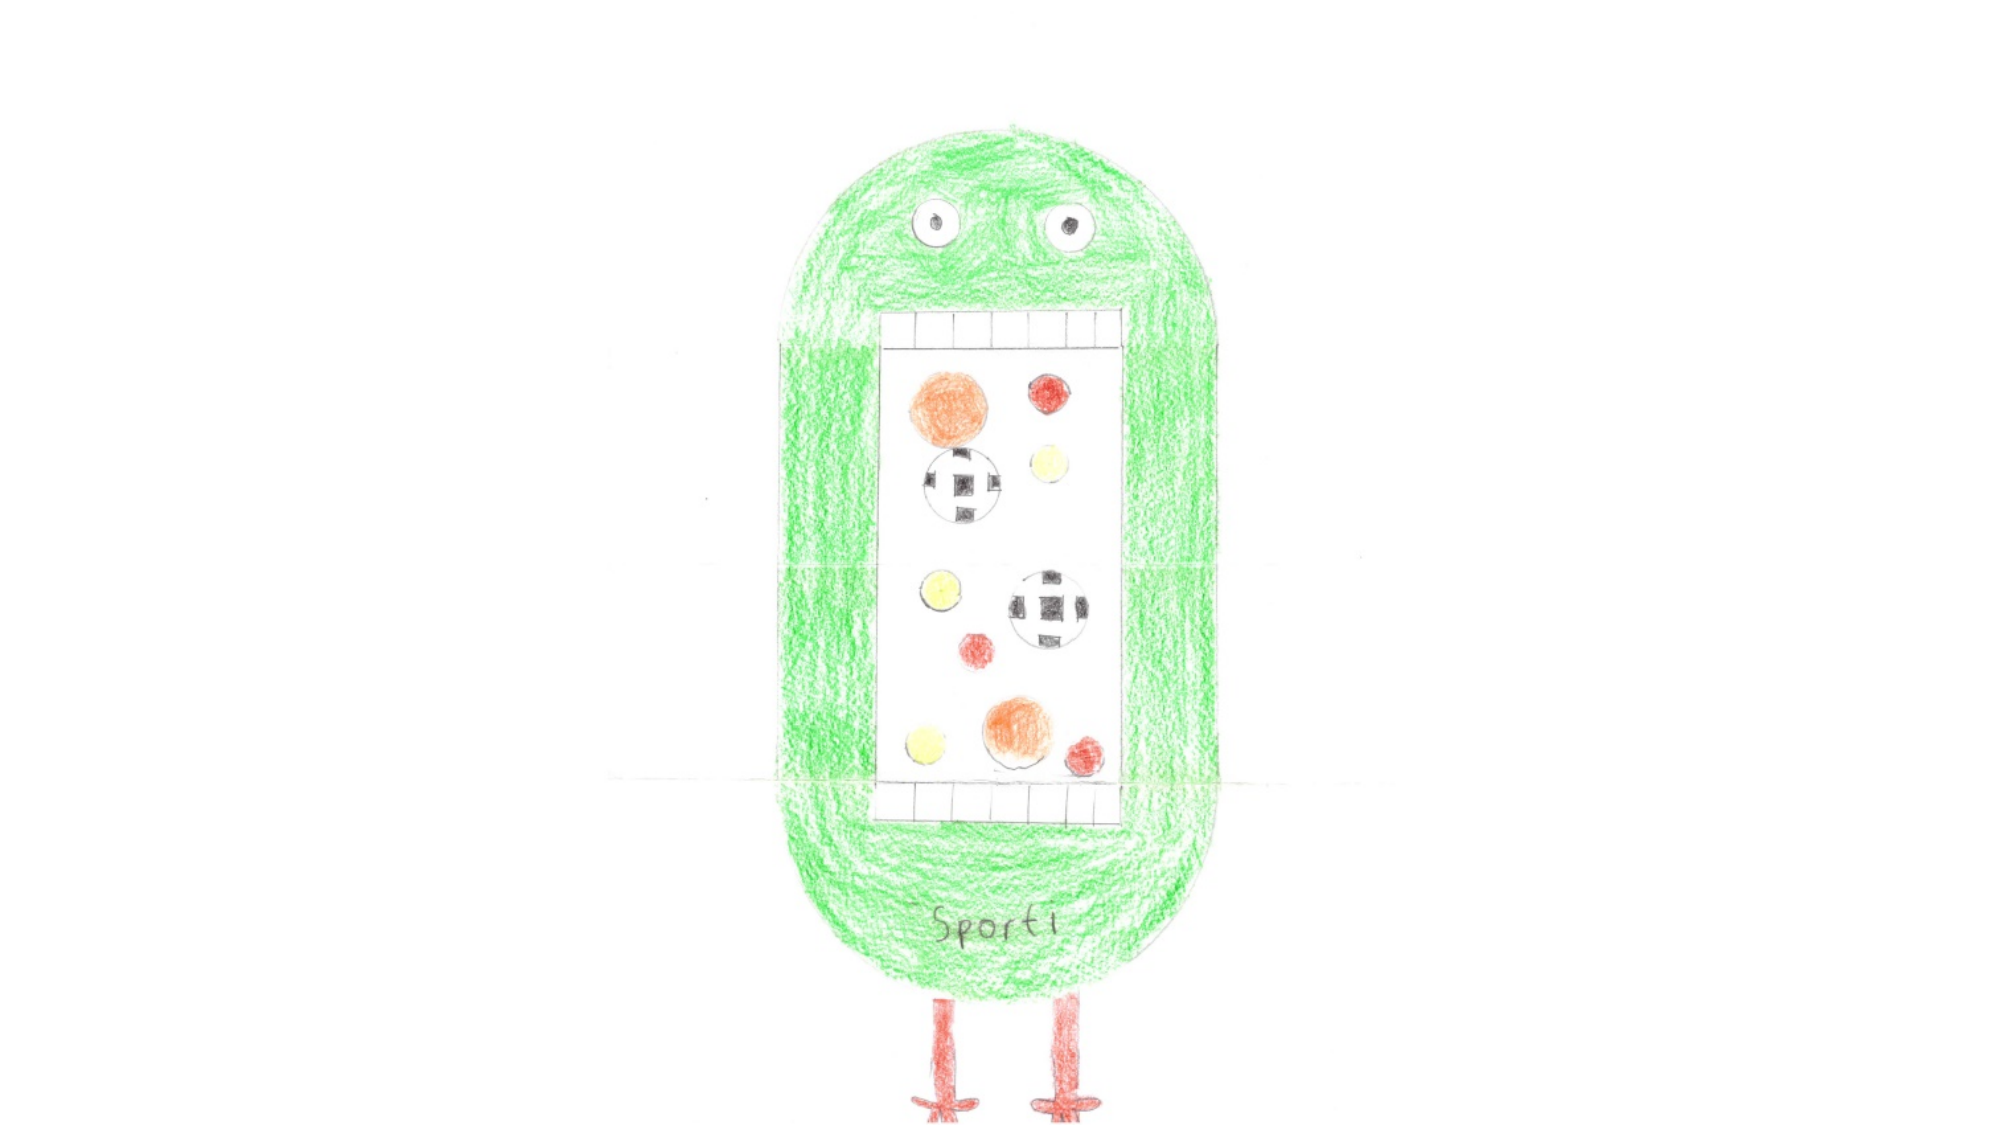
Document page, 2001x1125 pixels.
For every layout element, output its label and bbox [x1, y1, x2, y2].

picture [604, 0, 1396, 1125]
